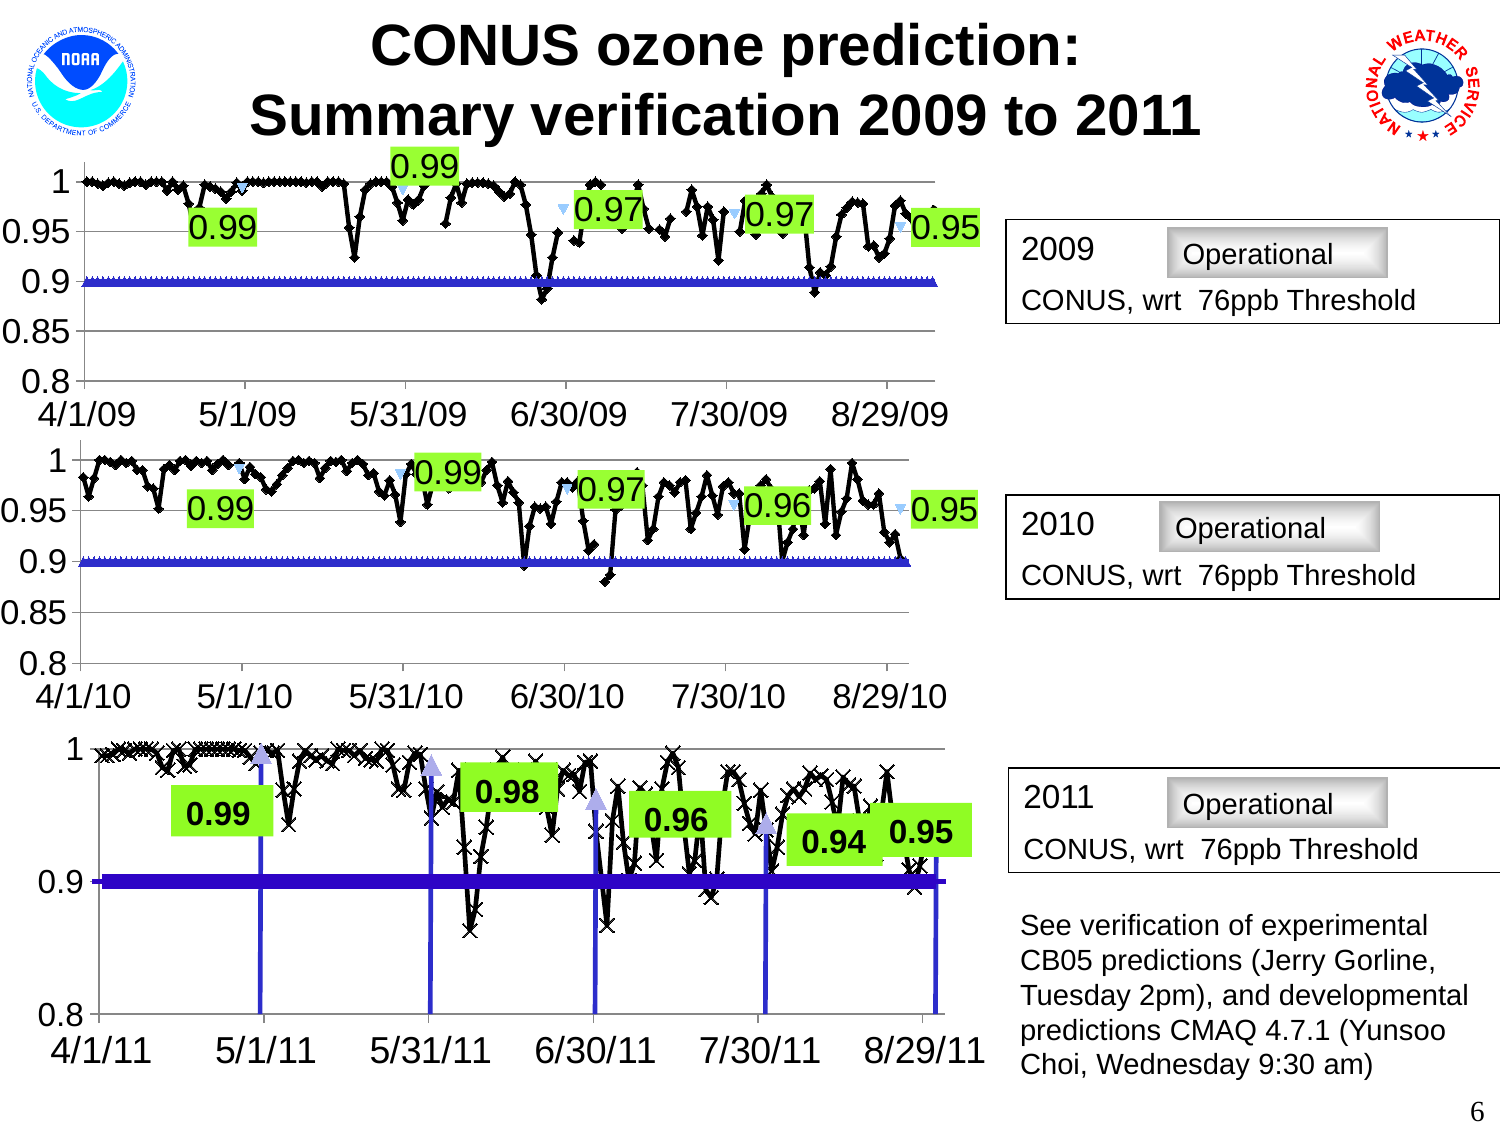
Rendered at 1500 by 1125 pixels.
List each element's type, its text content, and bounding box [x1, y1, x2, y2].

text_box Operational [1160, 502, 1380, 552]
text_box Operational [1167, 777, 1388, 828]
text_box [1005, 219, 1500, 329]
text_box 2010 CONUS, wrt 76ppb Threshold [1006, 494, 1500, 599]
text_box See verification of experimental CB05 predictions (Jerry Gorline, Tuesday 2pm), and developmental predictions CMAQ 4.7.1 (Yunsoo Choi, Wednesday 9:30 am) [1005, 898, 1500, 1089]
chart [0, 114, 980, 716]
text_box 2011 CONUS, wrt 76ppb Threshold [1013, 768, 1500, 873]
slide_number 6 [1424, 1089, 1500, 1125]
title CONUS ozone prediction: Summary verification 2009 to 2011 [56, 0, 1413, 117]
chart [17, 723, 1008, 1079]
